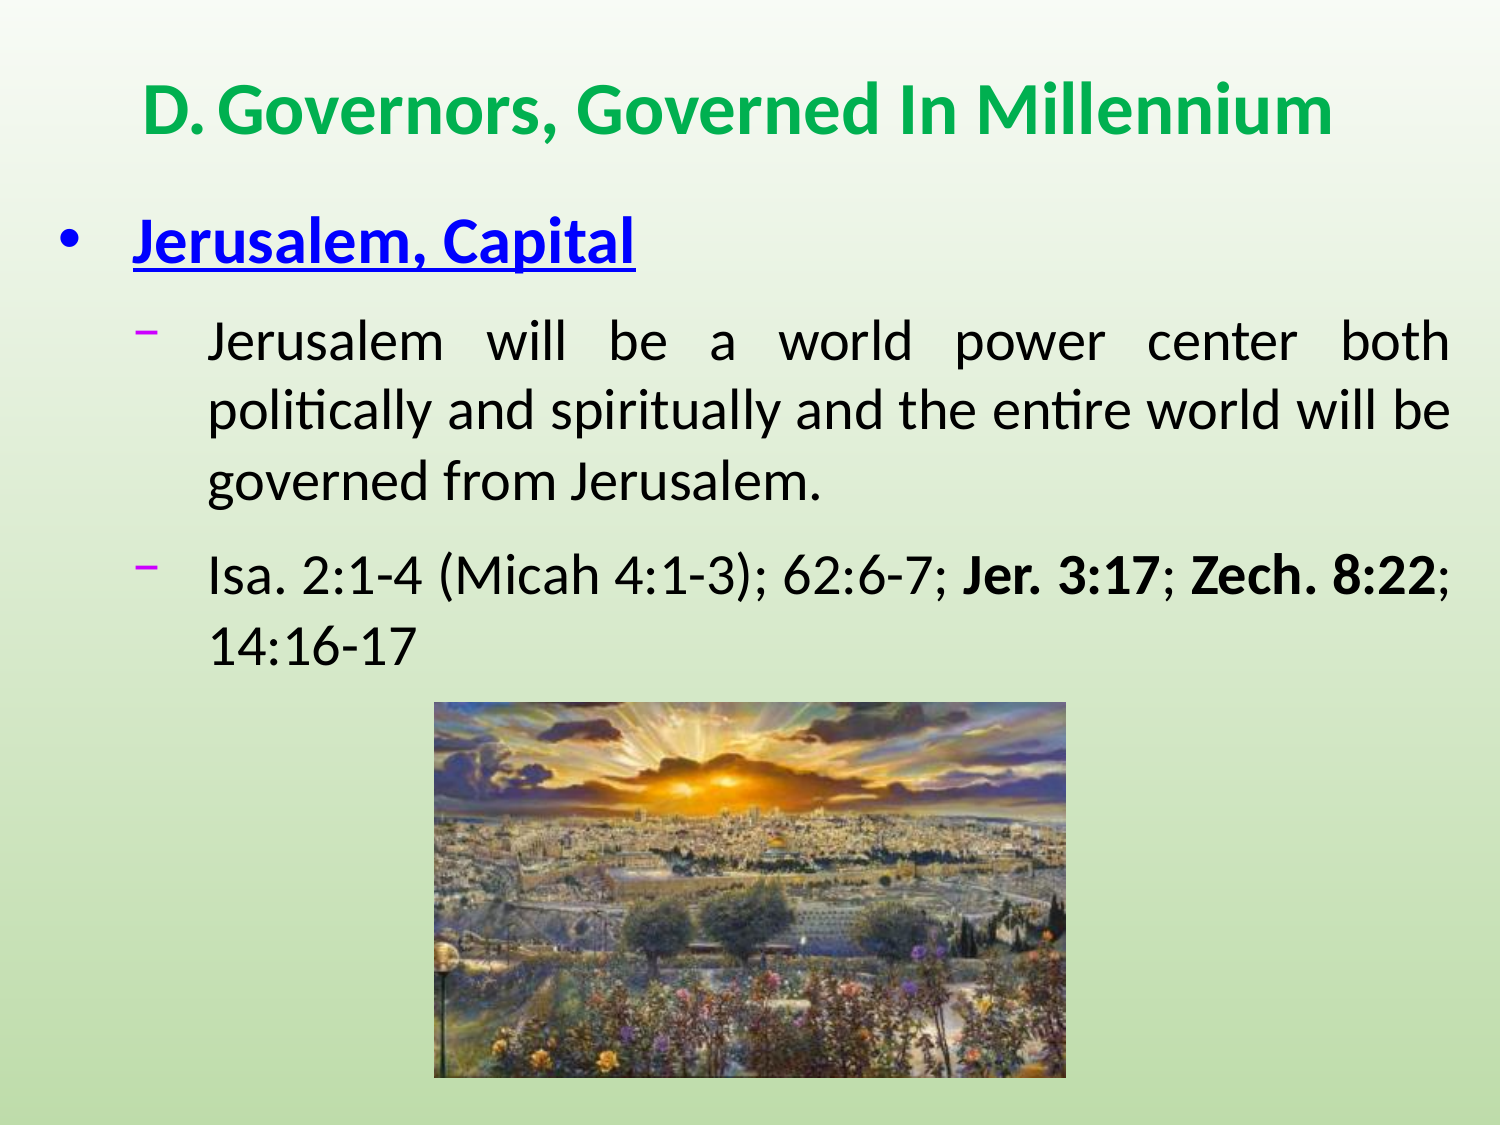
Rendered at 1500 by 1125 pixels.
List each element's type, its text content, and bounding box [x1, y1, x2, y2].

title Governors, Governed In Millennium [96, 30, 1397, 178]
list Jerusalem, Capital Jerusalem will be a world power center both politically and spiritually and the entire world will be governed from Jerusalem. Isa. 2:1-4 (Micah 4:1-3); 62:6-7; Jer. 3:17; Zech. 8:22; 14:16-17 [42, 189, 1468, 681]
picture [434, 702, 1066, 1078]
